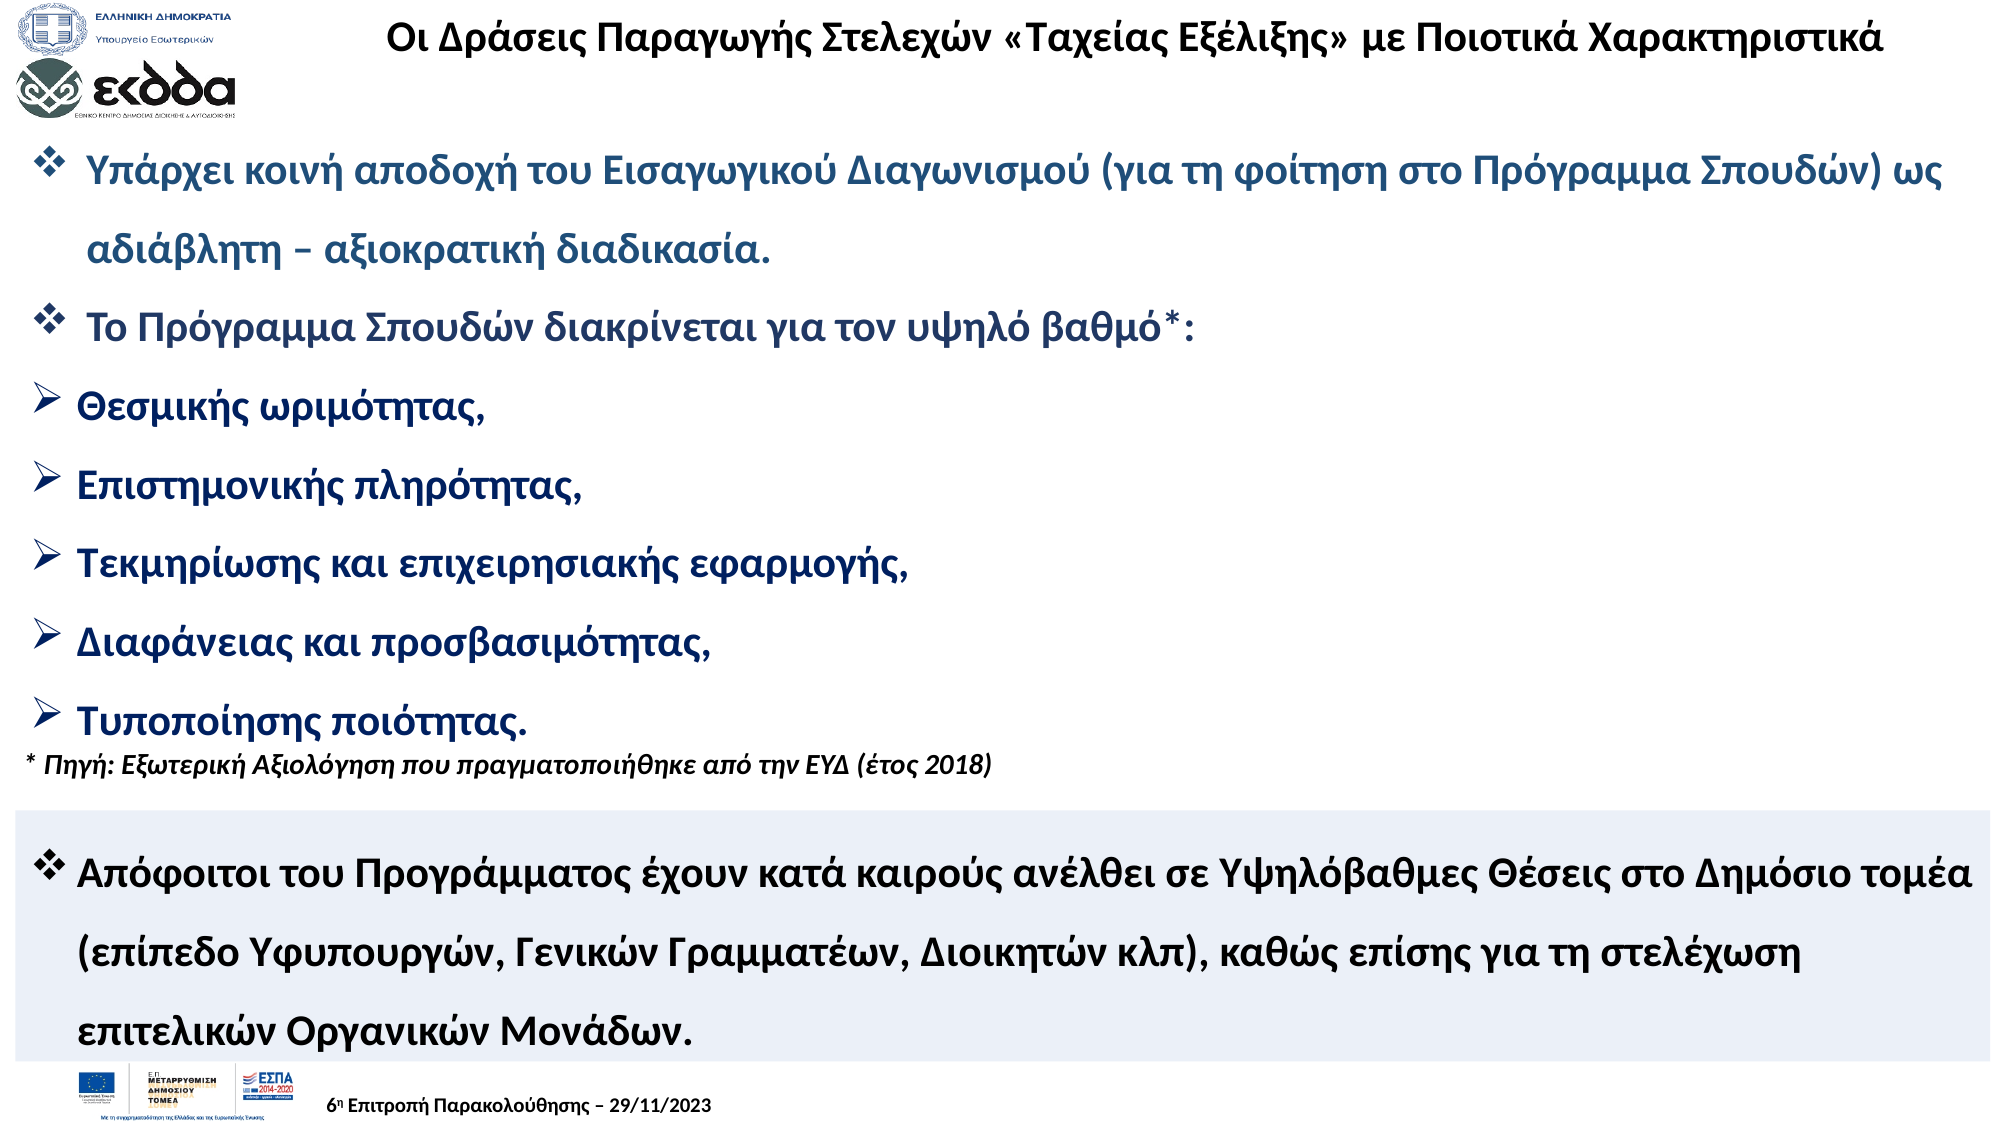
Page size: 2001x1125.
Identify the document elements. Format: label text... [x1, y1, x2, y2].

picture [15, 0, 235, 107]
text_box * Πηγή: Εξωτερική Αξιολόγηση που πραγματοποιήθηκε από την ΕΥΔ (έτος 2018) [7, 738, 1008, 789]
text_box Υπάρχει κοινή αποδοχή του Εισαγωγικού Διαγωνισμού (για τη φοίτηση στο Πρόγραμμα Σπουδών) ως αδιάβλητη – αξιοκρατική διαδικασία. Το Πρόγραμμα Σπουδών διακρίνεται για τον υψηλό βαθμό*: Θεσμικής ωριμότητας, Επιστημονικής πληρότητας, Τεκμηρίωσης και επιχειρησιακής εφαρμογής, Διαφάνειας και προσβασιμότητας, Τυποποίησης ποιότητας. [15, 107, 1991, 752]
text_box Απόφοιτοι του Προγράμματος έχουν κατά καιρούς ανέλθει σε Υψηλόβαθμες Θέσεις στο Δημόσιο τομέα (επίπεδο Υφυπουργών, Γενικών Γραμματέων, Διοικητών κλπ), καθώς επίσης για τη στελέχωση επιτελικών Οργανικών Μονάδων. [15, 810, 1991, 1062]
picture [64, 1062, 300, 1125]
text_box Οι Δράσεις Παραγωγής Στελεχών «Ταχείας Εξέλιξης» με Ποιοτικά Χαρακτηριστικά [270, 0, 2000, 68]
